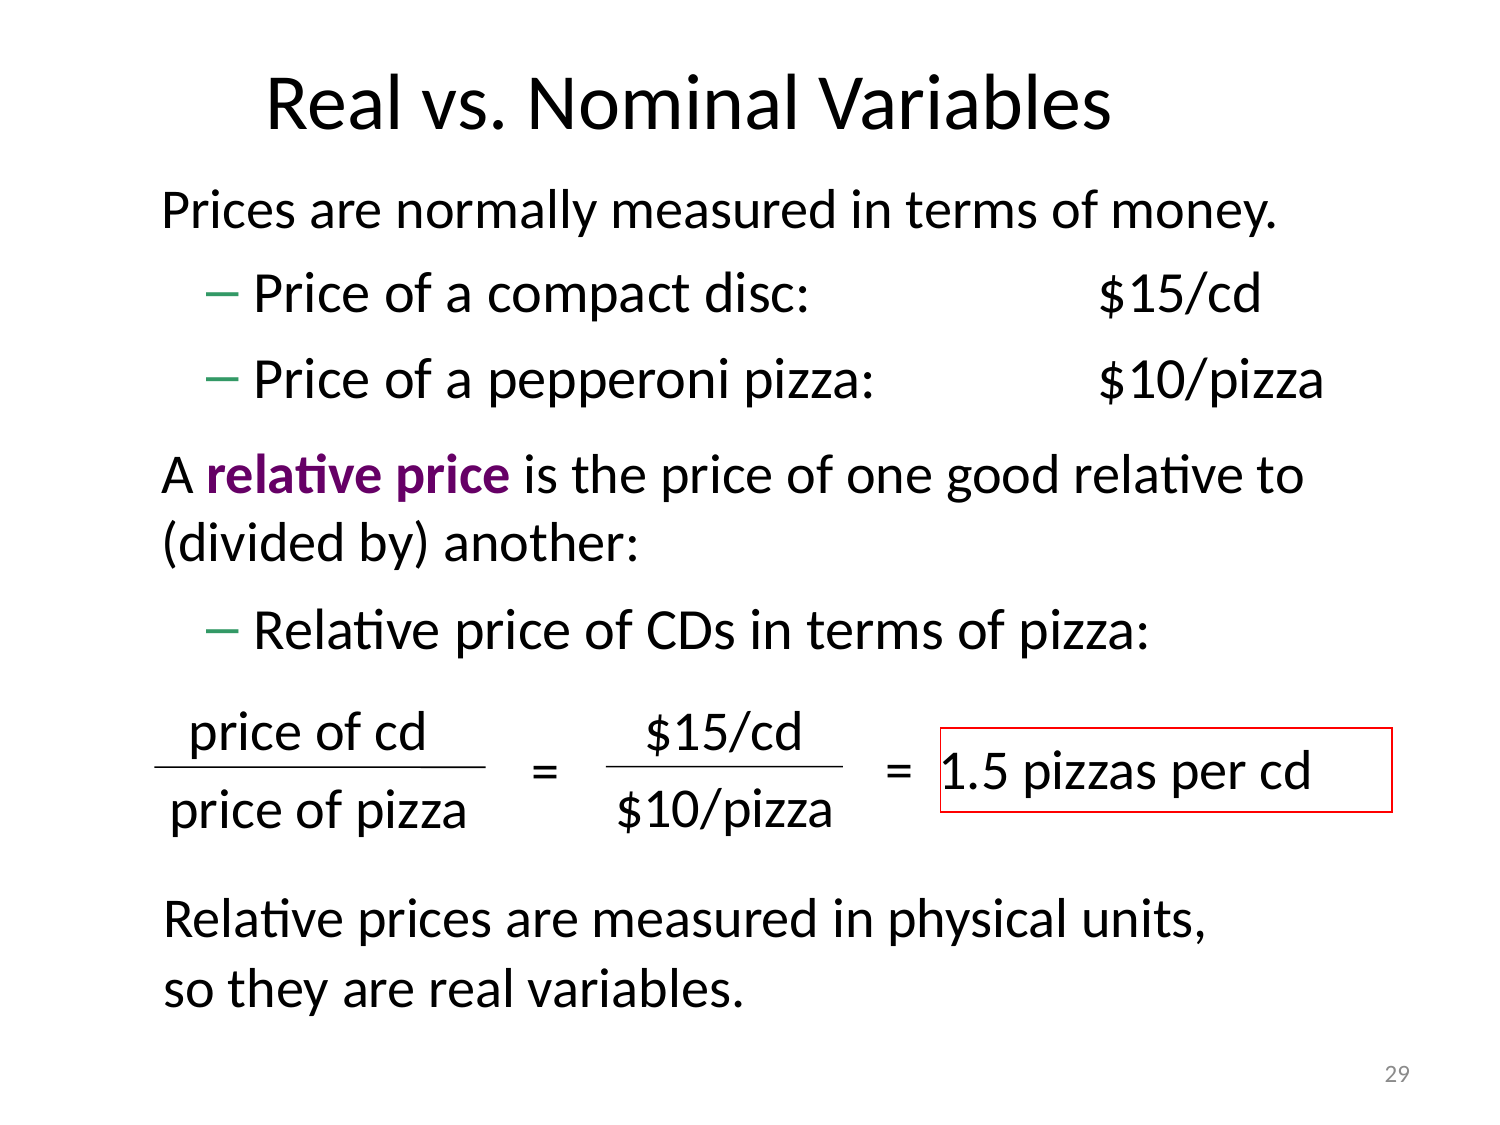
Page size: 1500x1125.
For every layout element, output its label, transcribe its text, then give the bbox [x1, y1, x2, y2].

text_box Relative prices are measured in physical units, so they are real variables. [148, 870, 1237, 1027]
slide_number 29 [1074, 1042, 1425, 1103]
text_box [869, 725, 1402, 813]
list Prices are normally measured in terms of money. Price of a compact disc: $15/cd Price of a pepperoni pizza: $10/pizza A relative price is the price of one good relative to (divided by) another: Relative price of CDs in terms of pizza: [146, 164, 1500, 701]
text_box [516, 686, 861, 847]
title Real vs. Nominal Variables [0, 41, 1380, 154]
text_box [138, 686, 500, 848]
